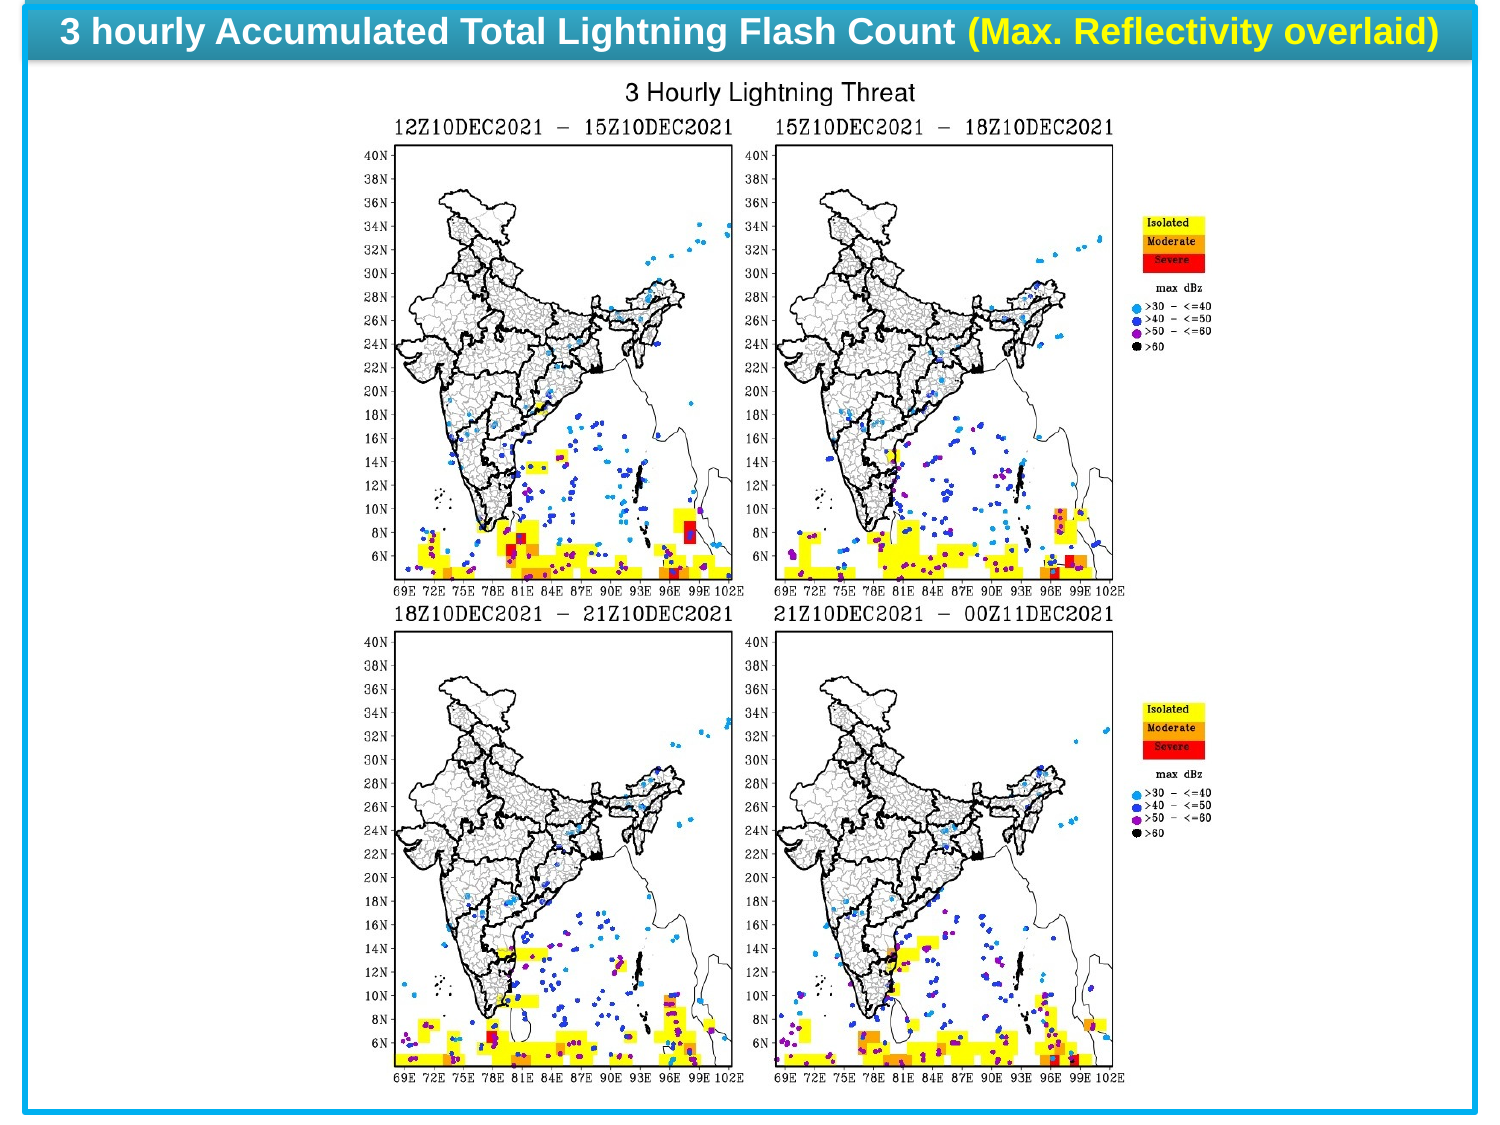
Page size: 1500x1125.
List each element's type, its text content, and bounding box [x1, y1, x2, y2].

text_box [23, 5, 1477, 1114]
text_box 3 hourly Accumulated Total Lightning Flash Count (Max. Reflectivity overlaid) [24, 0, 1475, 5]
picture [358, 82, 1212, 1087]
